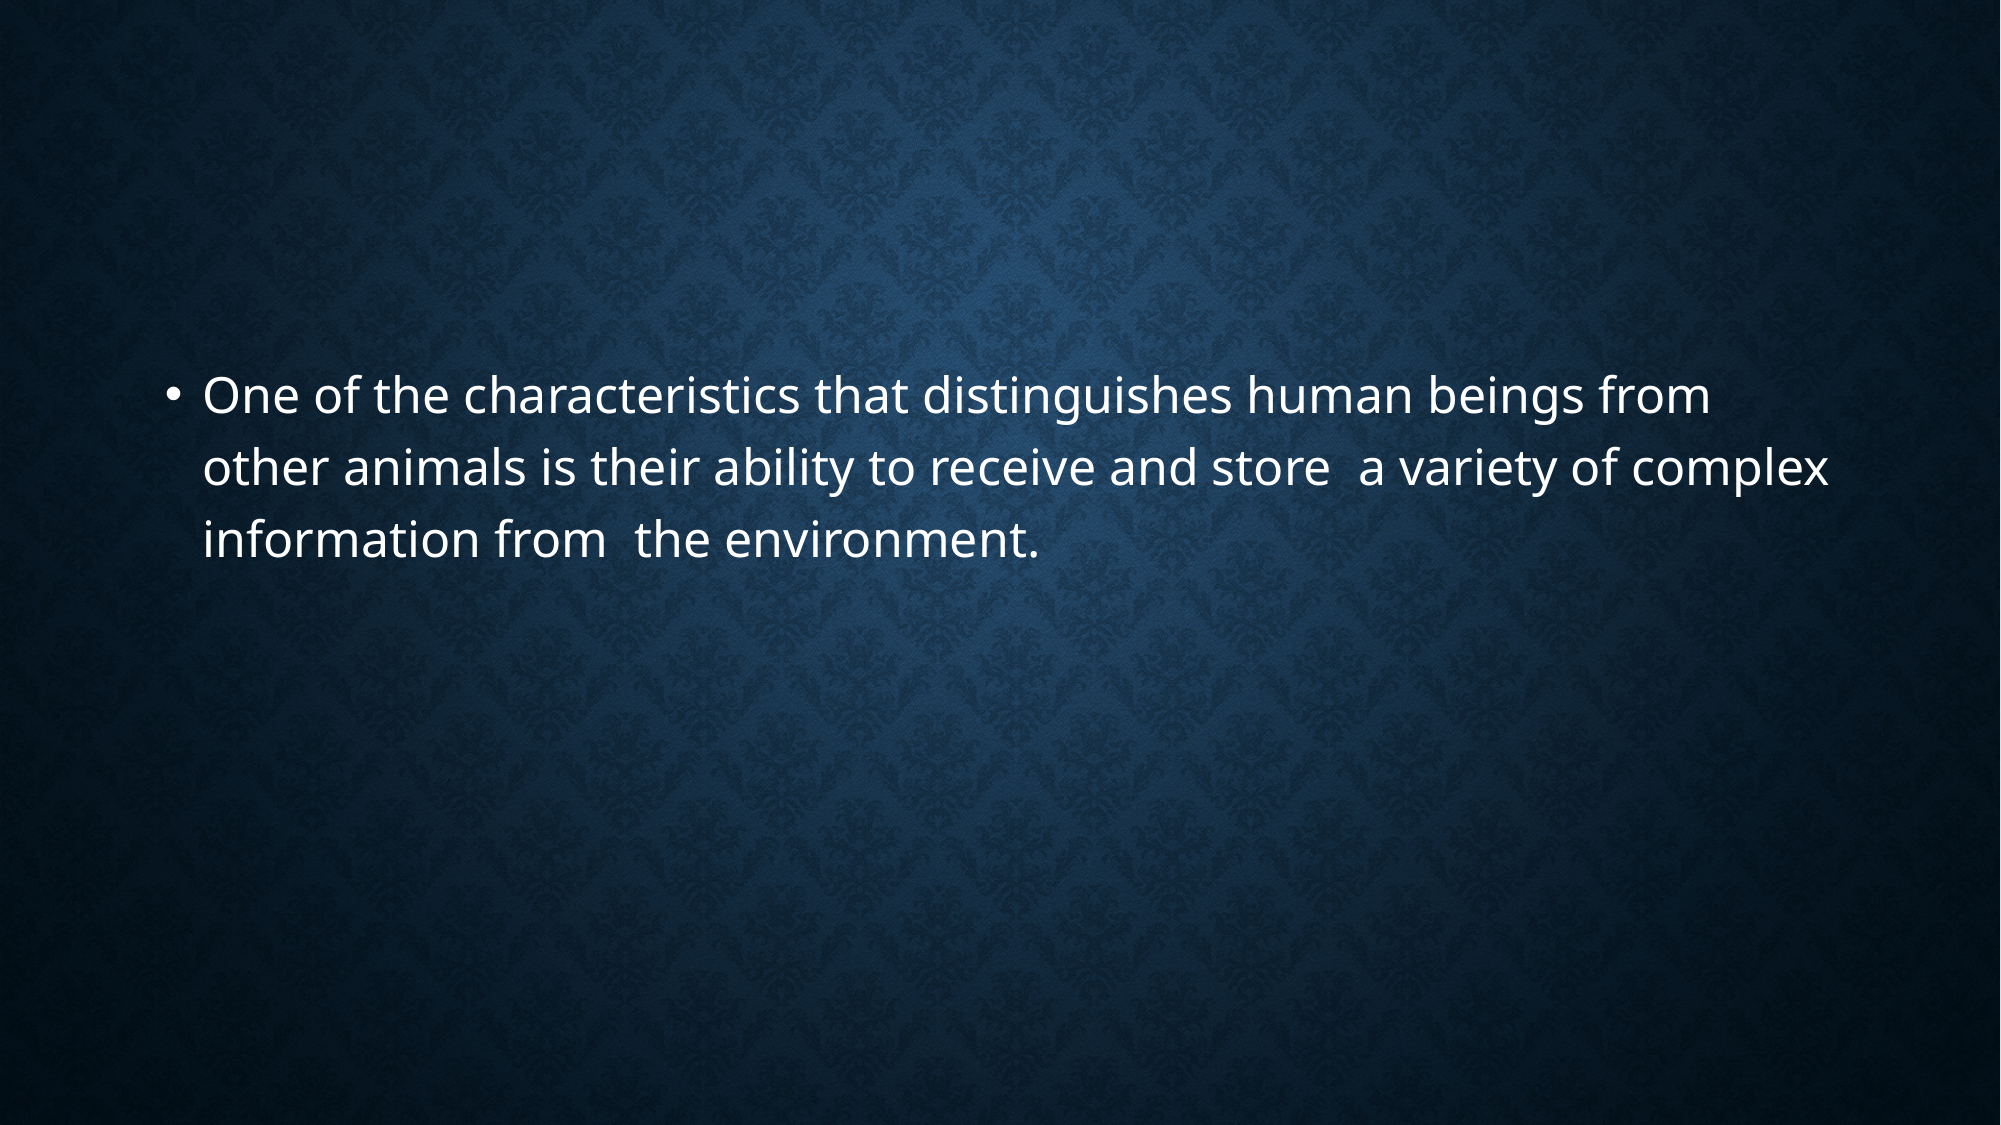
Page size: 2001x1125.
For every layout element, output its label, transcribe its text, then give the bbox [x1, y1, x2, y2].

list One of the characteristics that distinguishes human beings from other animals is their ability to receive and store a variety of complex information from the environment. [149, 343, 1849, 950]
